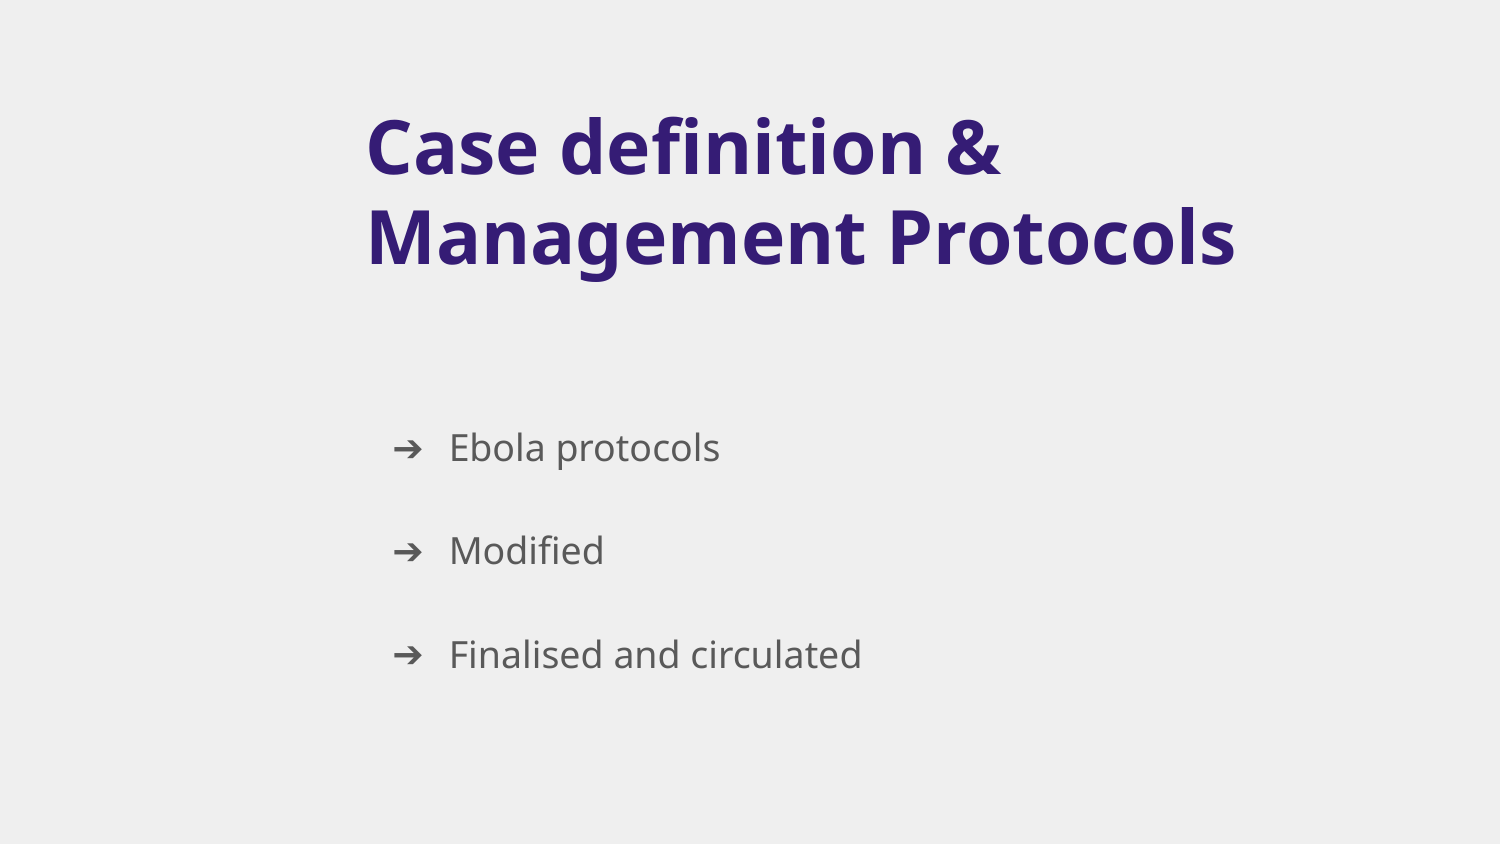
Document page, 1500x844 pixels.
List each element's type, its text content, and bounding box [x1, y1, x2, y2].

list Ebola protocols Modified Finalised and circulated [358, 357, 1349, 734]
title Case definition & Management Protocols [350, 84, 1500, 316]
